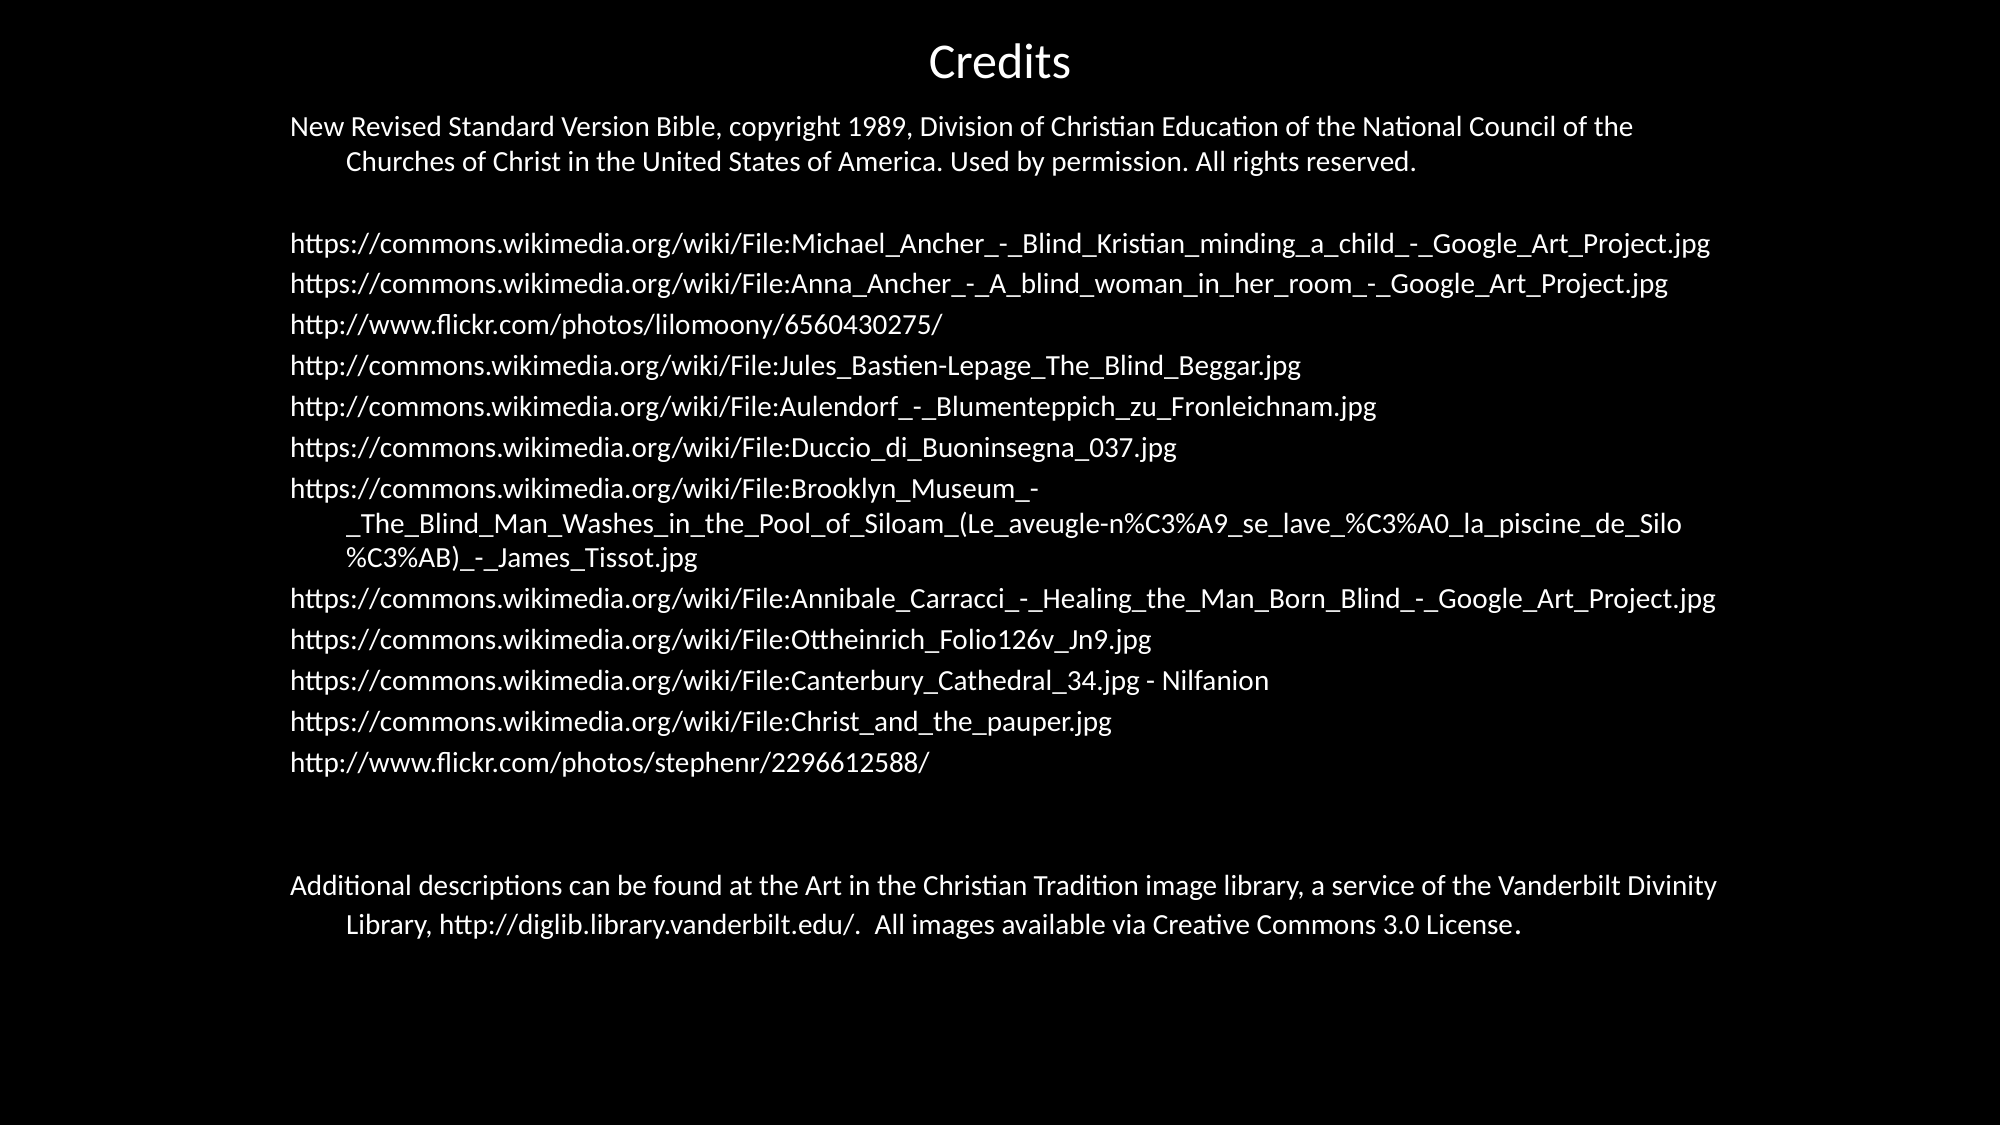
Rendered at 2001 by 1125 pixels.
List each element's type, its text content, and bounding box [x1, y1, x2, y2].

list New Revised Standard Version Bible, copyright 1989, Division of Christian Education of the National Council of the Churches of Christ in the United States of America. Used by permission. All rights reserved. https://commons.wikimedia.org/wiki/File:Michael_Ancher_-_Blind_Kristian_minding_a_child_-_Google_Art_Project.jpg https://commons.wikimedia.org/wiki/File:Anna_Ancher_-_A_blind_woman_in_her_room_-_Google_Art_Project.jpg http://www.flickr.com/photos/lilomoony/6560430275/ http://commons.wikimedia.org/wiki/File:Jules_Bastien-Lepage_The_Blind_Beggar.jpg http://commons.wikimedia.org/wiki/File:Aulendorf_-_Blumenteppich_zu_Fronleichnam.jpg https://commons.wikimedia.org/wiki/File:Duccio_di_Buoninsegna_037.jpg https://commons.wikimedia.org/wiki/File:Brooklyn_Museum_-_The_Blind_Man_Washes_in_the_Pool_of_Siloam_(Le_aveugle-n%C3%A9_se_lave_%C3%A0_la_piscine_de_Silo%C3%AB)_-_James_Tissot.jpg https://commons.wikimedia.org/wiki/File:Annibale_Carracci_-_Healing_the_Man_Born_Blind_-_Google_Art_Project.jpg https://commons.wikimedia.org/wiki/File:Ottheinrich_Folio126v_Jn9.jpg https://commons.wikimedia.org/wiki/File:Canterbury_Cathedral_34.jpg - Nilfanion https://commons.wikimedia.org/wiki/File:Christ_and_the_pauper.jpg http://www.flickr.com/photos/stephenr/2296612588/ Additional descriptions can be found at the Art in the Christian Tradition image library, a service of the Vanderbilt Divinity Library, http://diglib.library.vanderbilt.edu/. All images available via Creative Commons 3.0 License. [275, 99, 1750, 1125]
title Credits [324, 17, 1675, 99]
